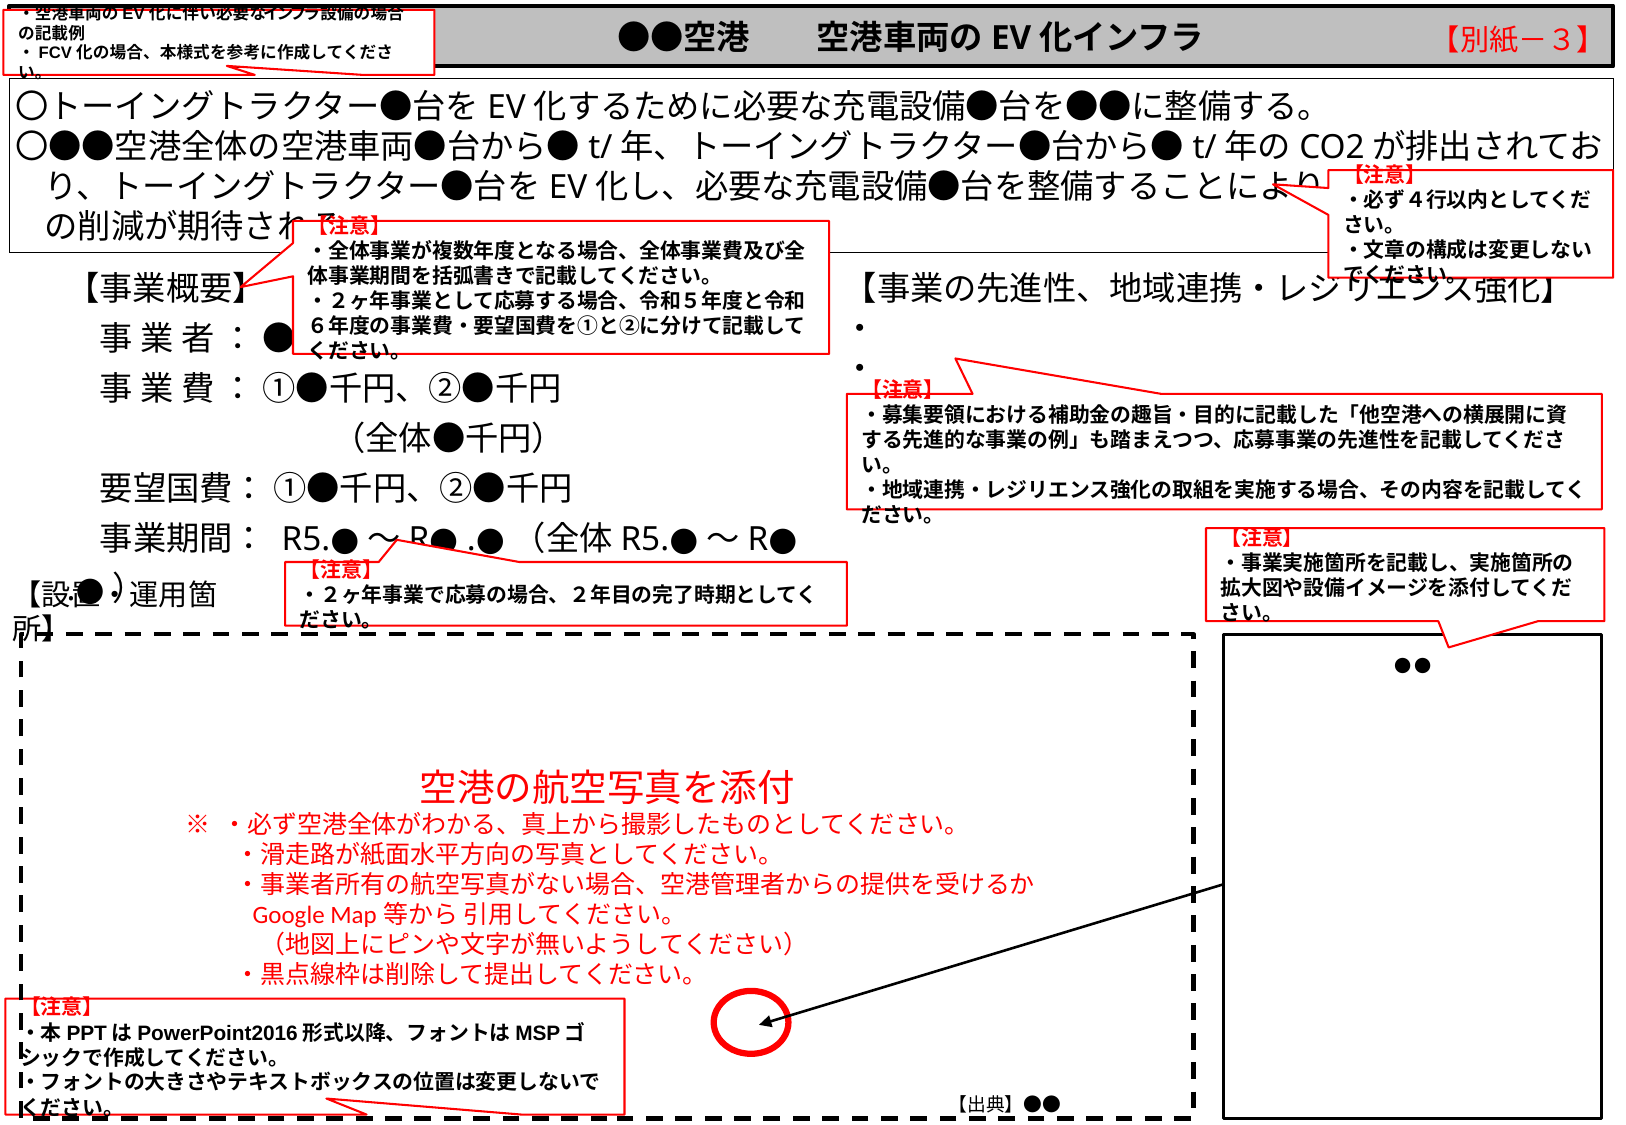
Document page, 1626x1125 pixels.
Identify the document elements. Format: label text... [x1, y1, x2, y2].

text_box 〇トーイングトラクター●台をEV化するために必要な充電設備●台を●●に整備する。 〇●●空港全体の空港車両●台から●t/年、トーイングトラクター●台から●t/年のCO2が排出されており、トーイングトラクター●台をEV化し、必要な充電設備●台を整備することにより、●t/年（●%）の削減が期待される。 [9, 78, 1614, 253]
text_box 【事業概要】 事 業 者 ： ●● 事 業 費 ： ①●千円、②●千円 （全体●千円） 要望国費： ①●千円、②●千円 事業期間： R5.●～R● .●（全体R5.●～R● .●） [51, 249, 814, 615]
text_box 【注意】 ・本PPTはPowerPoint2016形式以降、フォントはMSPゴシックで作成してください。 ・フォントの大きさやテキストボックスの位置は変更しないでください。 [3, 996, 21, 1117]
text_box 【注意】 ・募集要領における補助金の趣旨・目的に記載した「他空港への横展開に資する先進的な事業の例」も踏まえつつ、応募事業の先進性を記載してください。 ・地域連携・レジリエンス強化の取組を実施する場合、その内容を記載してください。 [844, 356, 1604, 512]
text_box 【注意】 ・必ず４行以内としてください。 ・文章の構成は変更しないでください。 [1270, 168, 1616, 280]
text_box ●●空港 空港車両のEV化インフラ [7, 4, 1615, 68]
text_box ●● [1222, 632, 1604, 1121]
text_box 【設置・運用箇所】 [0, 568, 258, 654]
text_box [758, 883, 1224, 1026]
text_box 【別紙－３】 [1412, 13, 1625, 64]
text_box ・空港車両のEV化に伴い必要なインフラ設備の場合の記載例 ・FCV化の場合、本様式を参考に作成してください。 [1, 7, 437, 77]
text_box 【注意】 ・事業実施箇所を記載し、実施箇所の拡大図や設備イメージを添付してください。 [1203, 526, 1607, 650]
text_box 【出典】●● [933, 1119, 1194, 1123]
text_box 【注意】 ・２ヶ年事業で応募の場合、２年目の完了時期としてください。 [283, 537, 849, 628]
text_box 【事業の先進性、地域連携・レジリエンス強化】 ・ ・ [829, 249, 1605, 395]
text_box 【注意】 ・全体事業が複数年度となる場合、全体事業費及び全体事業期間を括弧書きで記載してください。 ・２ヶ年事業として応募する場合、令和５年度と令和６年度の事業費・要望国費を①と②に分けて記載してください。 [238, 218, 832, 357]
text_box 空港の航空写真を添付 ※ ・必ず空港全体がわかる、真上から撮影したものとしてください。 ・滑走路が紙面水平方向の写真としてください。 ・事業者所有の航空写真がない場合、空港管理者からの提供を受けるか Google Map等から 引用してください。 （地図上にピンや文字が無いようしてください） ・黒点線枠は削除して提出してください。 [19, 632, 1196, 1121]
